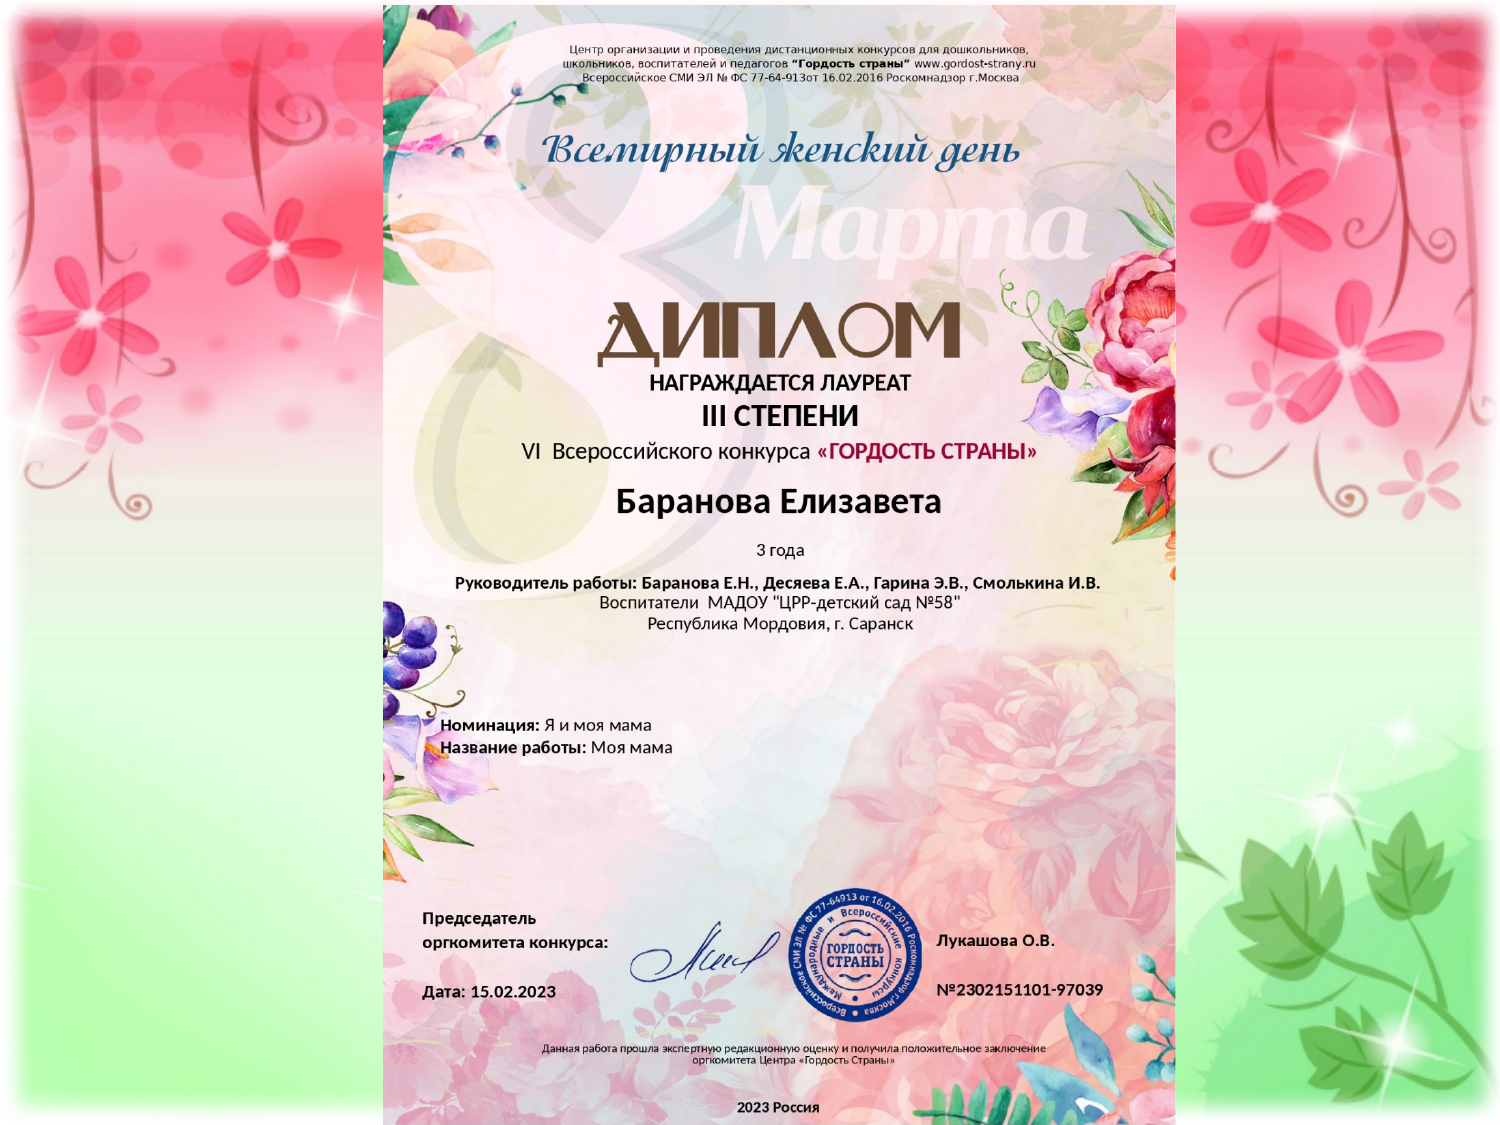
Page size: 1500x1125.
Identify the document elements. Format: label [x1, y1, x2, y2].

picture [0, 0, 1500, 1125]
list [383, 5, 1176, 1125]
